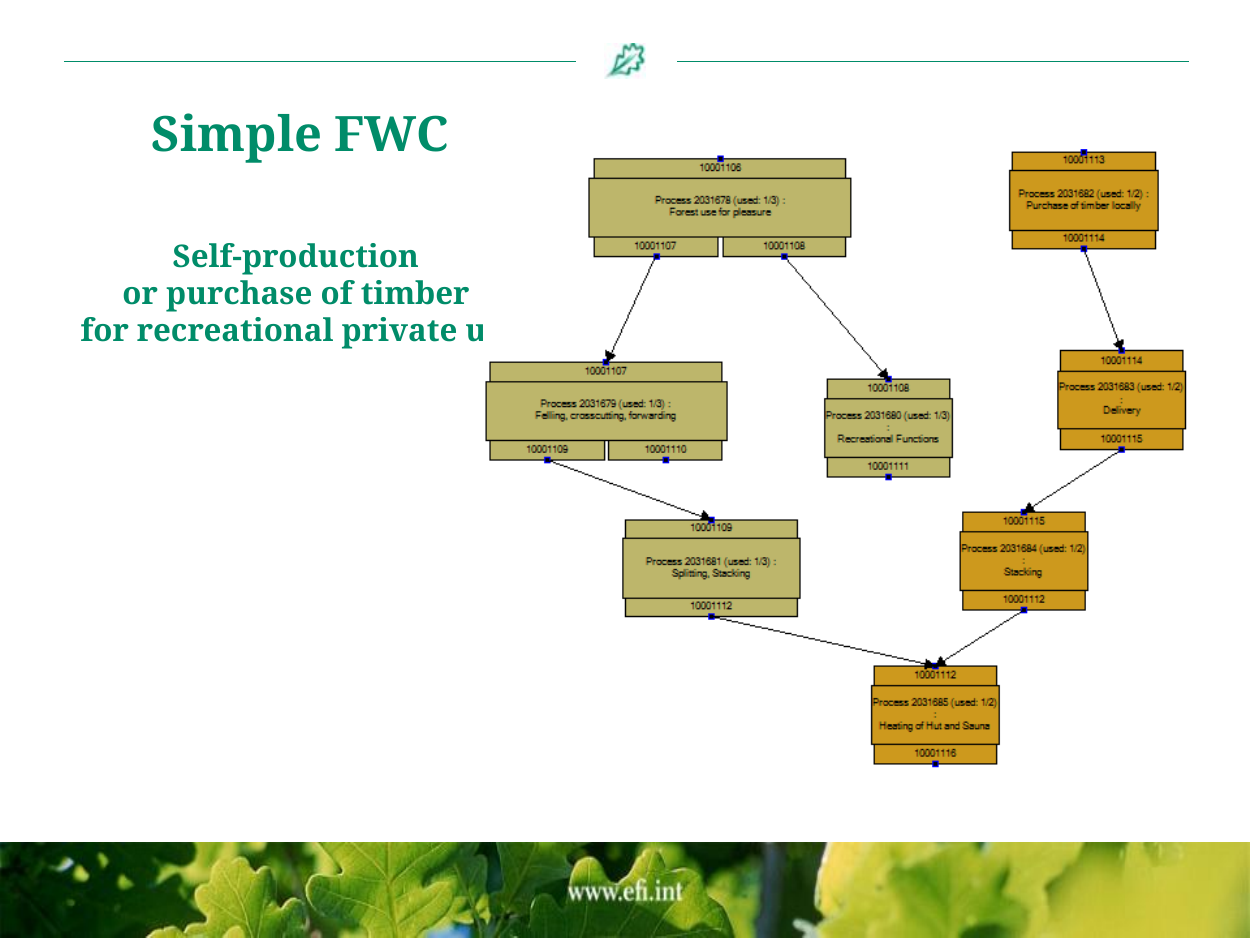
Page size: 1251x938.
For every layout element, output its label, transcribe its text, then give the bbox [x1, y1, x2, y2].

picture [482, 149, 1202, 771]
picture [604, 43, 646, 79]
title Simple FWC Self-production or purchase of timber for recreational private use [0, 102, 601, 705]
picture [0, 842, 1250, 938]
